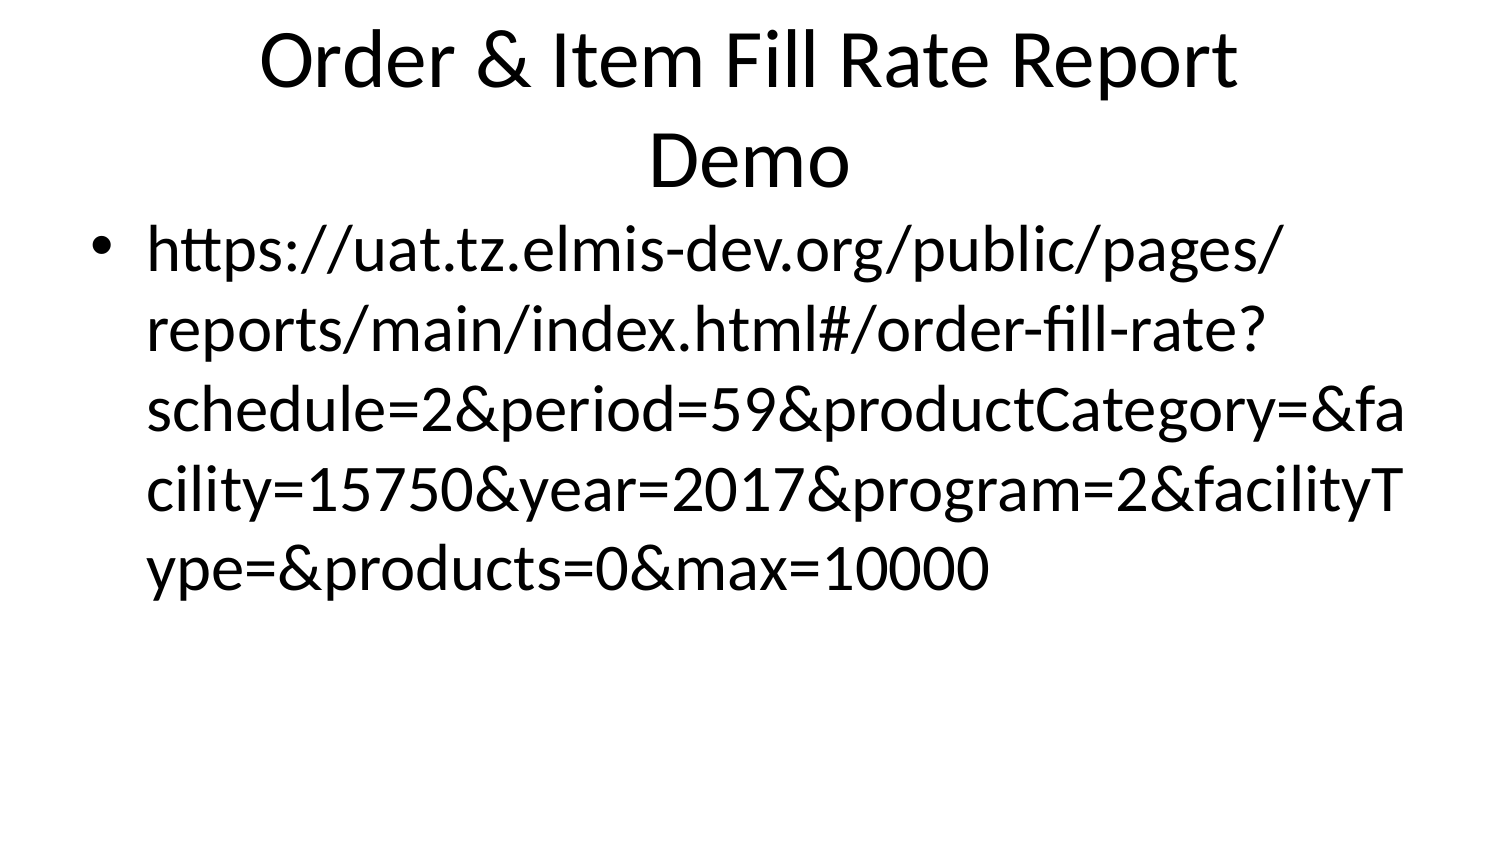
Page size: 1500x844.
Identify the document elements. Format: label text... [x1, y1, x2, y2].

list https://uat.tz.elmis-dev.org/public/pages/reports/main/index.html#/order-fill-rate?schedule=2&period=59&productCategory=&facility=15750&year=2017&program=2&facilityType=&products=0&max=10000 [75, 196, 1425, 754]
title Order & Item Fill Rate Report Demo [75, 33, 1425, 175]
